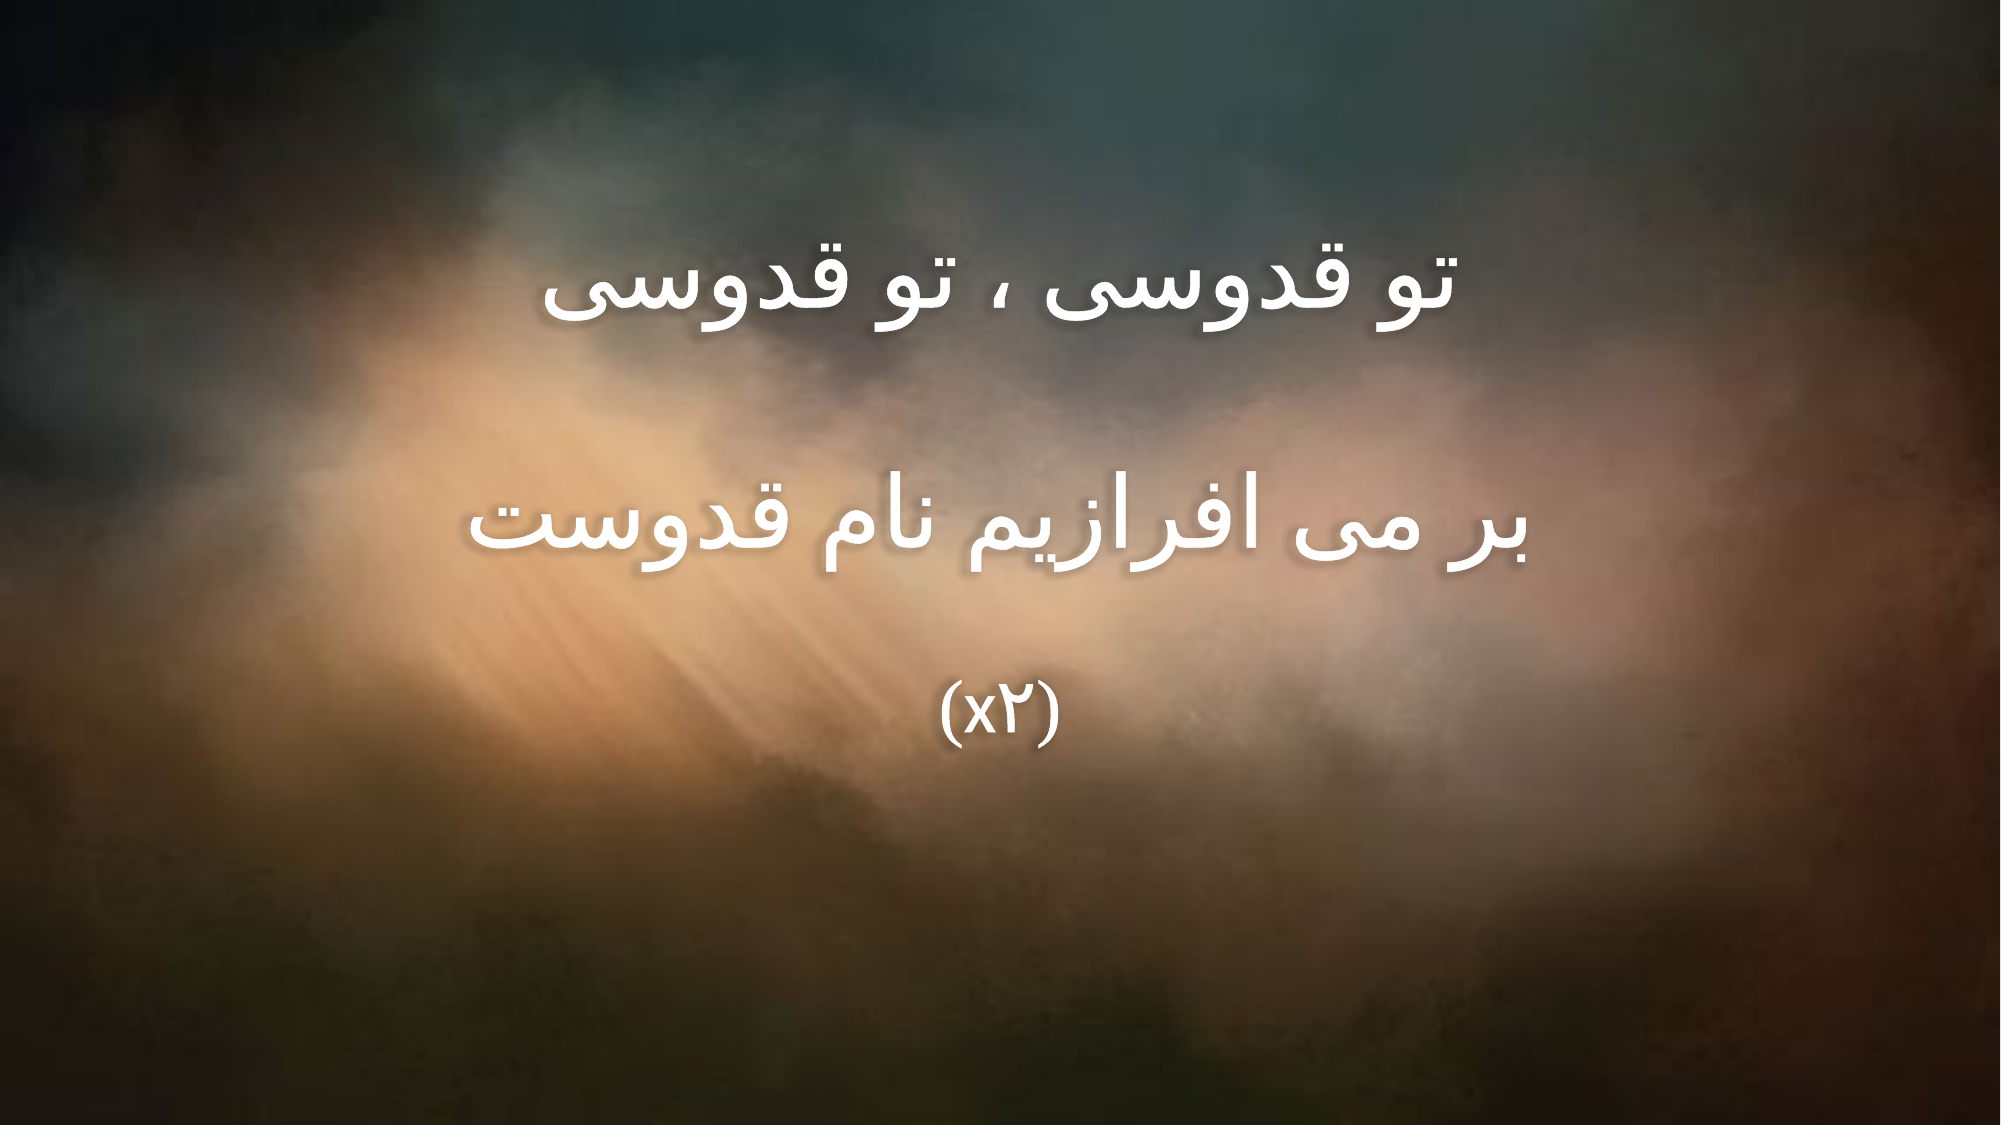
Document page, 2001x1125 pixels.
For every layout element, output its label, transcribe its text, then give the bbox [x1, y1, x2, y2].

text_box تو قدوسی ، تو قدوسی بر می افرازیم نام قدوست (x۲) [0, 0, 2000, 1115]
picture [0, 0, 2001, 1125]
